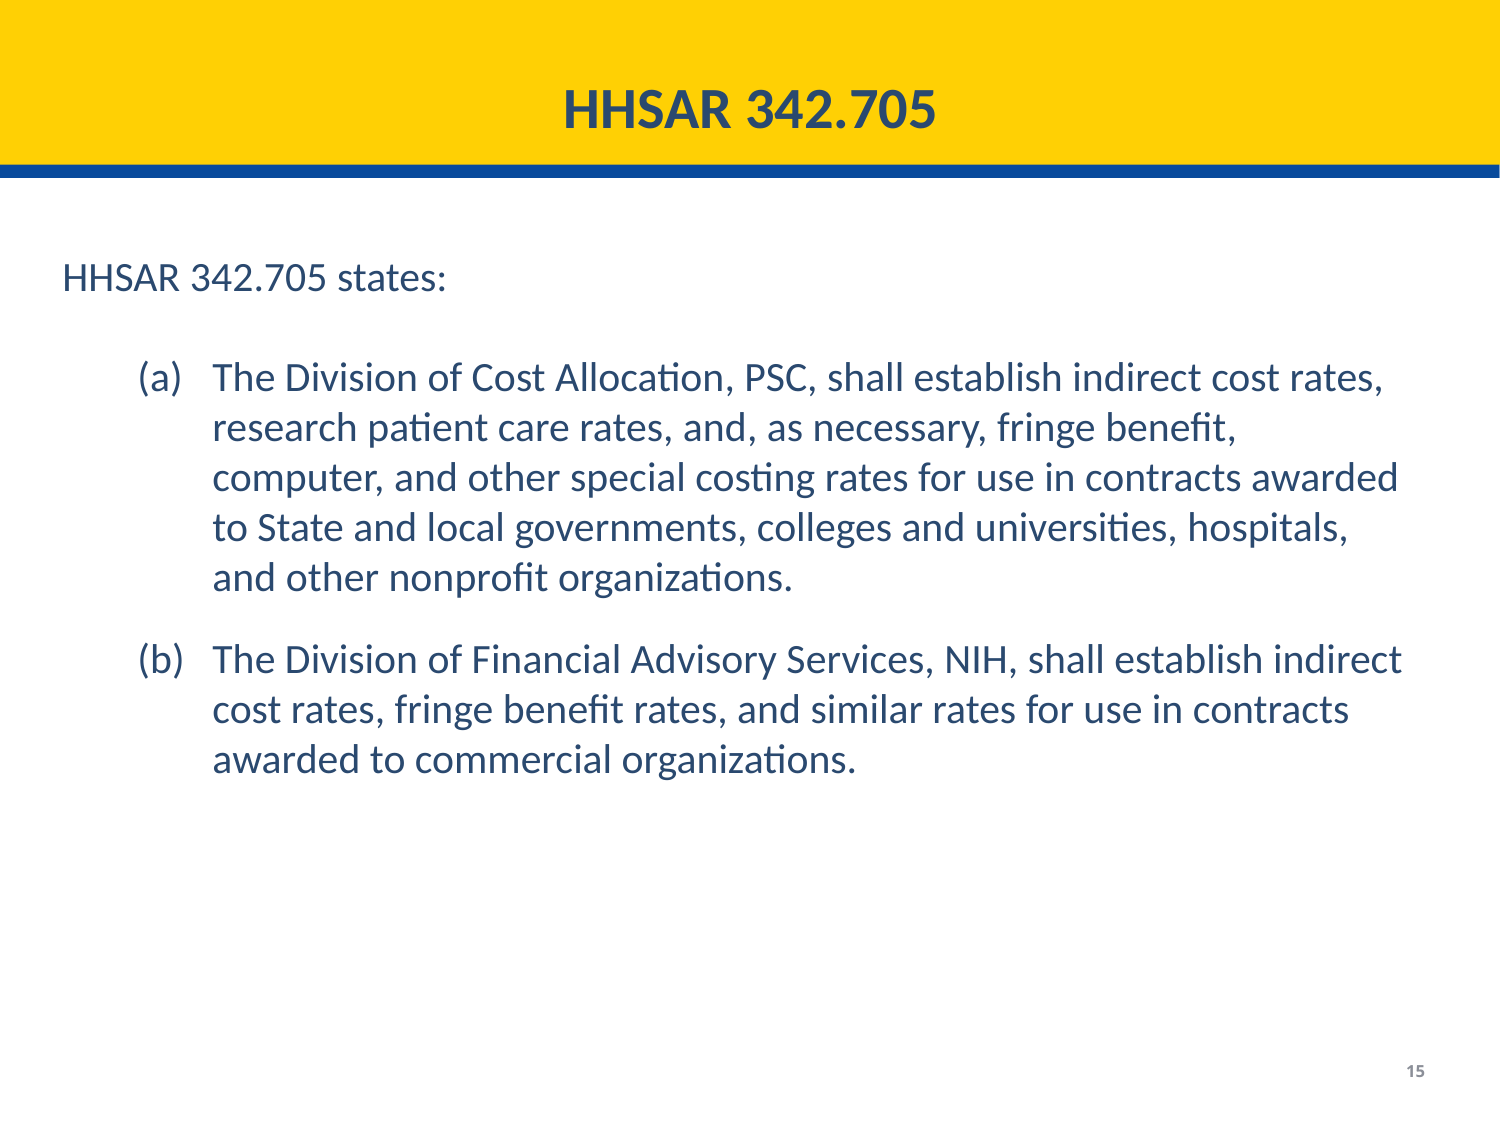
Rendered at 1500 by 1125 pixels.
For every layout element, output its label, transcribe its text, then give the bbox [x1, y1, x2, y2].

text_box HHSAR 342.705 states: (a) The Division of Cost Allocation, PSC, shall establish indirect cost rates, research patient care rates, and, as necessary, fringe benefit, computer, and other special costing rates for use in contracts awarded to State and local governments, colleges and universities, hospitals, and other nonprofit organizations. (b) The Division of Financial Advisory Services, NIH, shall establish indirect cost rates, fringe benefit rates, and similar rates for use in contracts awarded to commercial organizations. [62, 249, 1413, 782]
slide_number 15 [1074, 1042, 1425, 1103]
title HHSAR 342.705 [0, 0, 1500, 165]
